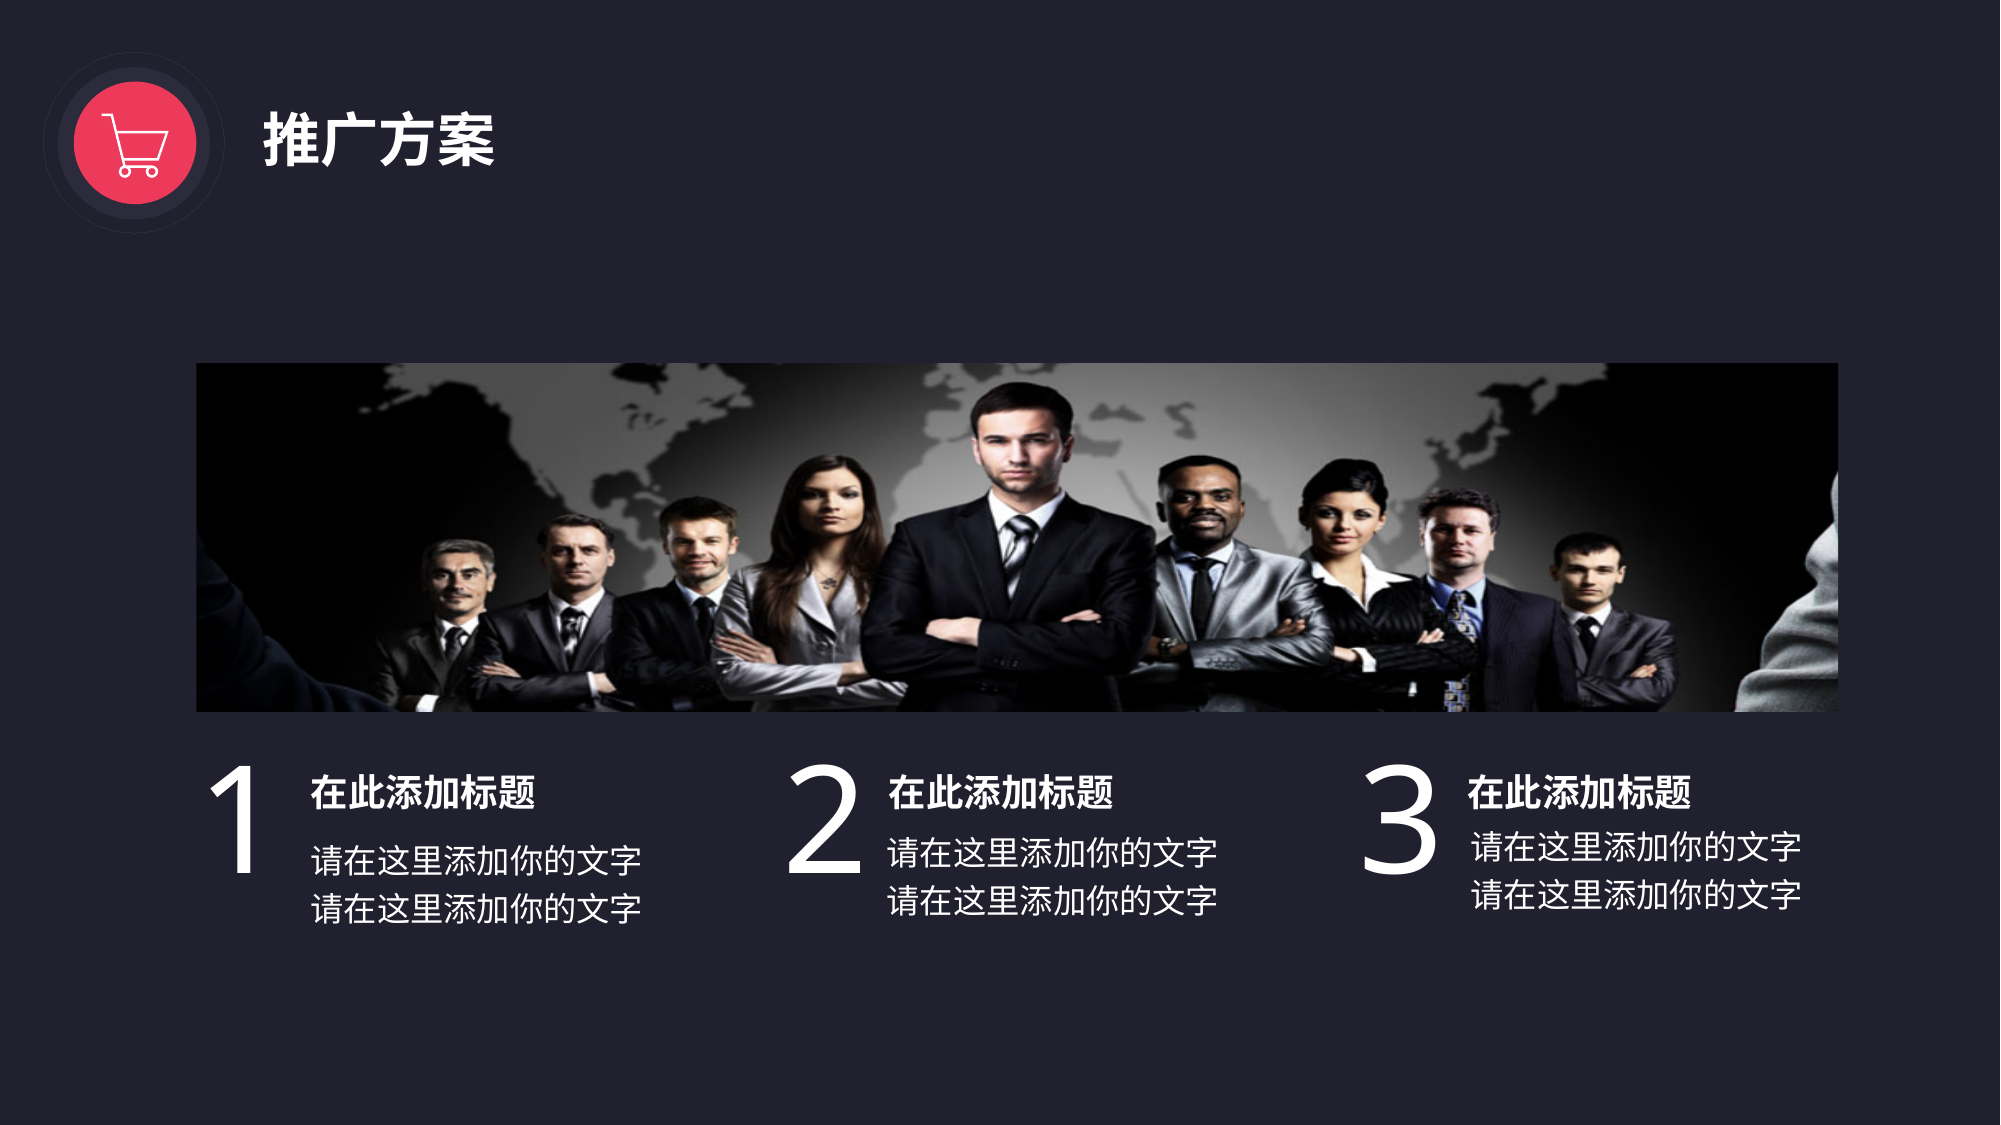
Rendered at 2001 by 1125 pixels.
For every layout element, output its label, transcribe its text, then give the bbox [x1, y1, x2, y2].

text_box [101, 113, 169, 178]
text_box 3 [1343, 716, 1460, 911]
text_box [57, 67, 211, 220]
text_box 请在这里添加你的文字请在这里添加你的文字 [296, 824, 690, 973]
text_box 在此添加标题 [298, 761, 741, 822]
text_box 推广方案 [247, 95, 593, 181]
text_box 1 [182, 716, 298, 911]
text_box 2 [767, 716, 883, 911]
text_box 请在这里添加你的文字请在这里添加你的文字 [1455, 810, 1850, 959]
text_box 在此添加标题 [883, 761, 1319, 822]
text_box 请在这里添加你的文字请在这里添加你的文字 [872, 816, 1266, 965]
text_box [73, 81, 197, 205]
text_box 在此添加标题 [1460, 761, 1897, 822]
text_box [43, 52, 225, 234]
text_box [195, 363, 1839, 712]
